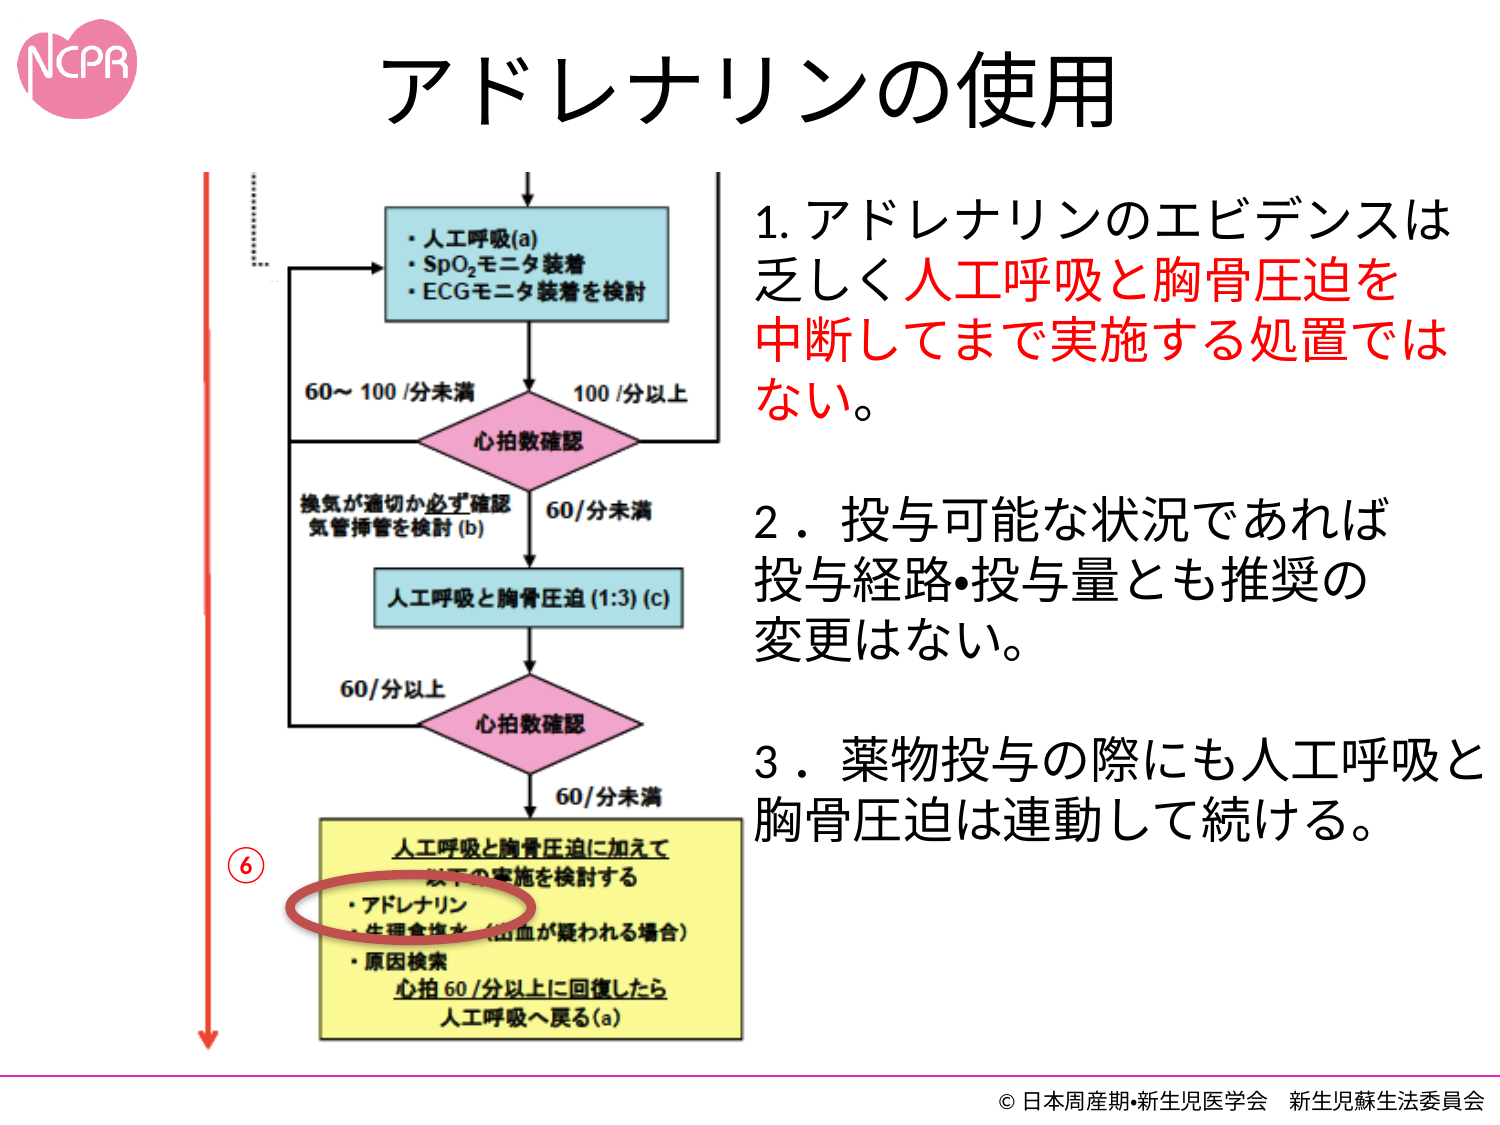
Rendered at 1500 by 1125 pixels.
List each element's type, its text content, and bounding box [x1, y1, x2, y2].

picture [17, 18, 137, 120]
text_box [206, 832, 532, 941]
picture [182, 172, 761, 1064]
text_box ©日本周産期・新生児医学会 新生児蘇生法委員会 [983, 1080, 1500, 1121]
text_box アドレナリンの使用 [358, 30, 1137, 146]
text_box [74, 45, 1425, 149]
text_box 1.アドレナリンのエビデンスは 乏しく人工呼吸と胸骨圧迫を 中断してまで実施する処置では ない。 2．投与可能な状況であれば 投与経路・投与量とも推奨の 変更はない。 3．薬物投与の際にも人工呼吸と 胸骨圧迫は連動して続ける。 [765, 180, 1500, 856]
